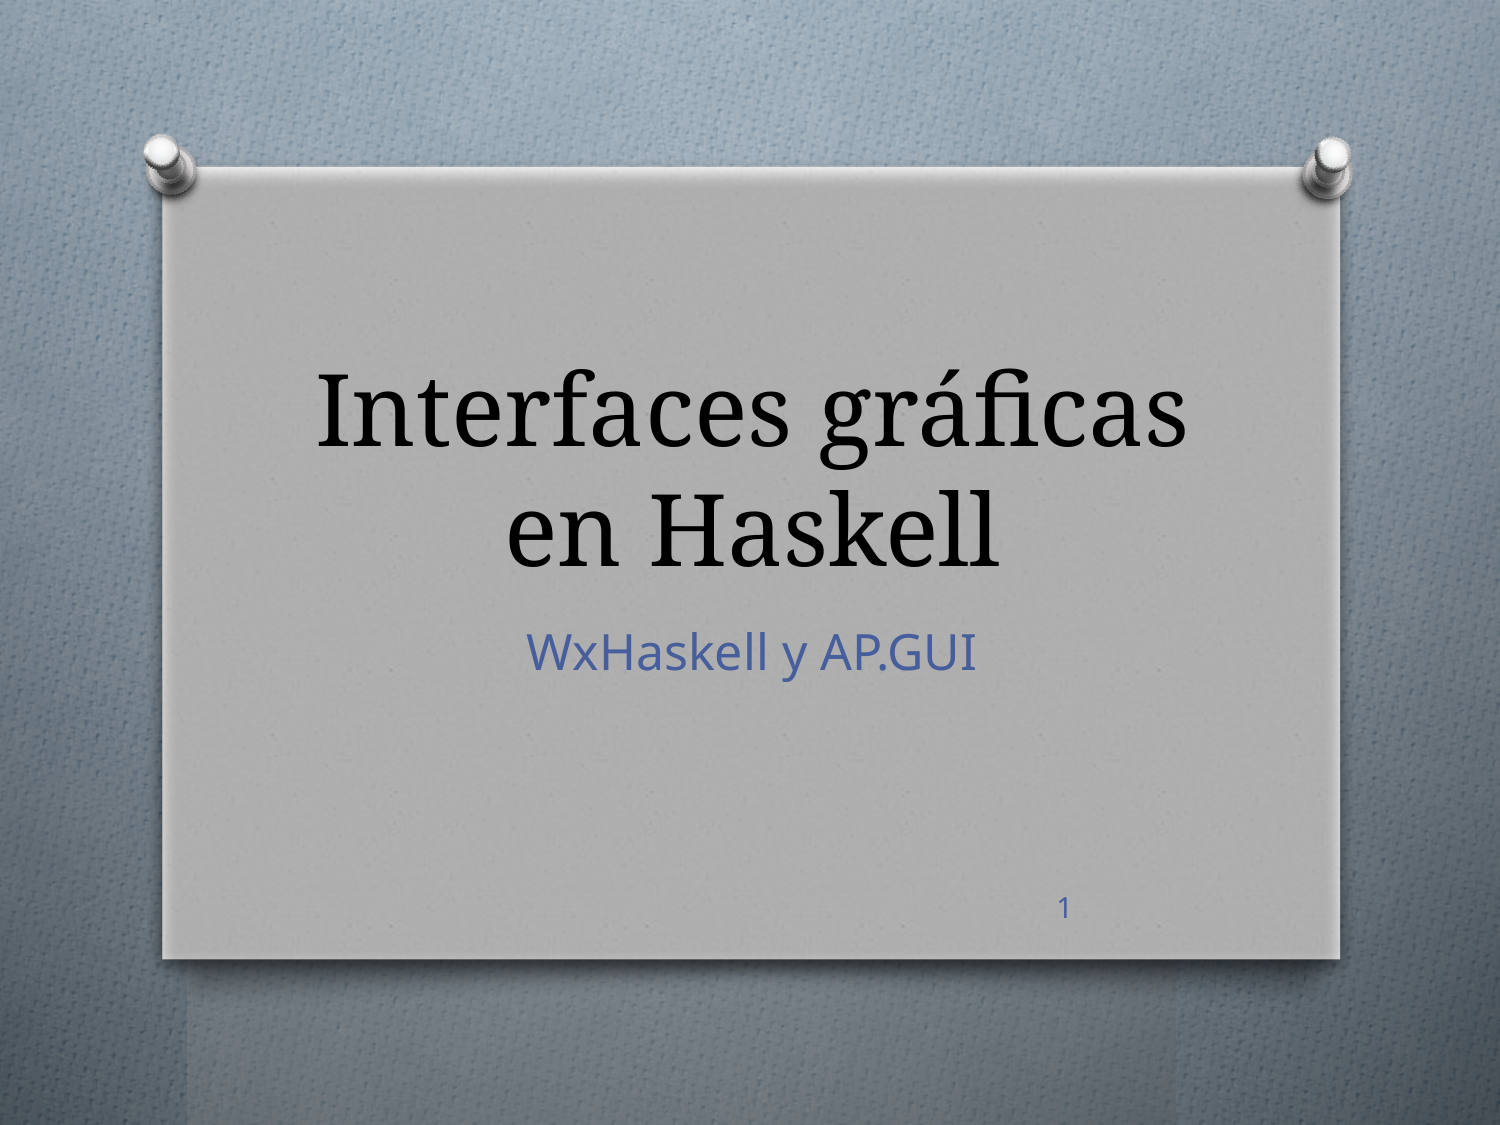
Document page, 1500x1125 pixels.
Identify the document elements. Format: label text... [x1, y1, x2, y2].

picture [1274, 109, 1396, 230]
picture [112, 100, 235, 224]
slide_number 1 [1019, 878, 1111, 939]
title Interfaces gráficas en Haskell [283, 294, 1223, 595]
subtitle WxHaskell y AP.GUI [283, 612, 1221, 863]
